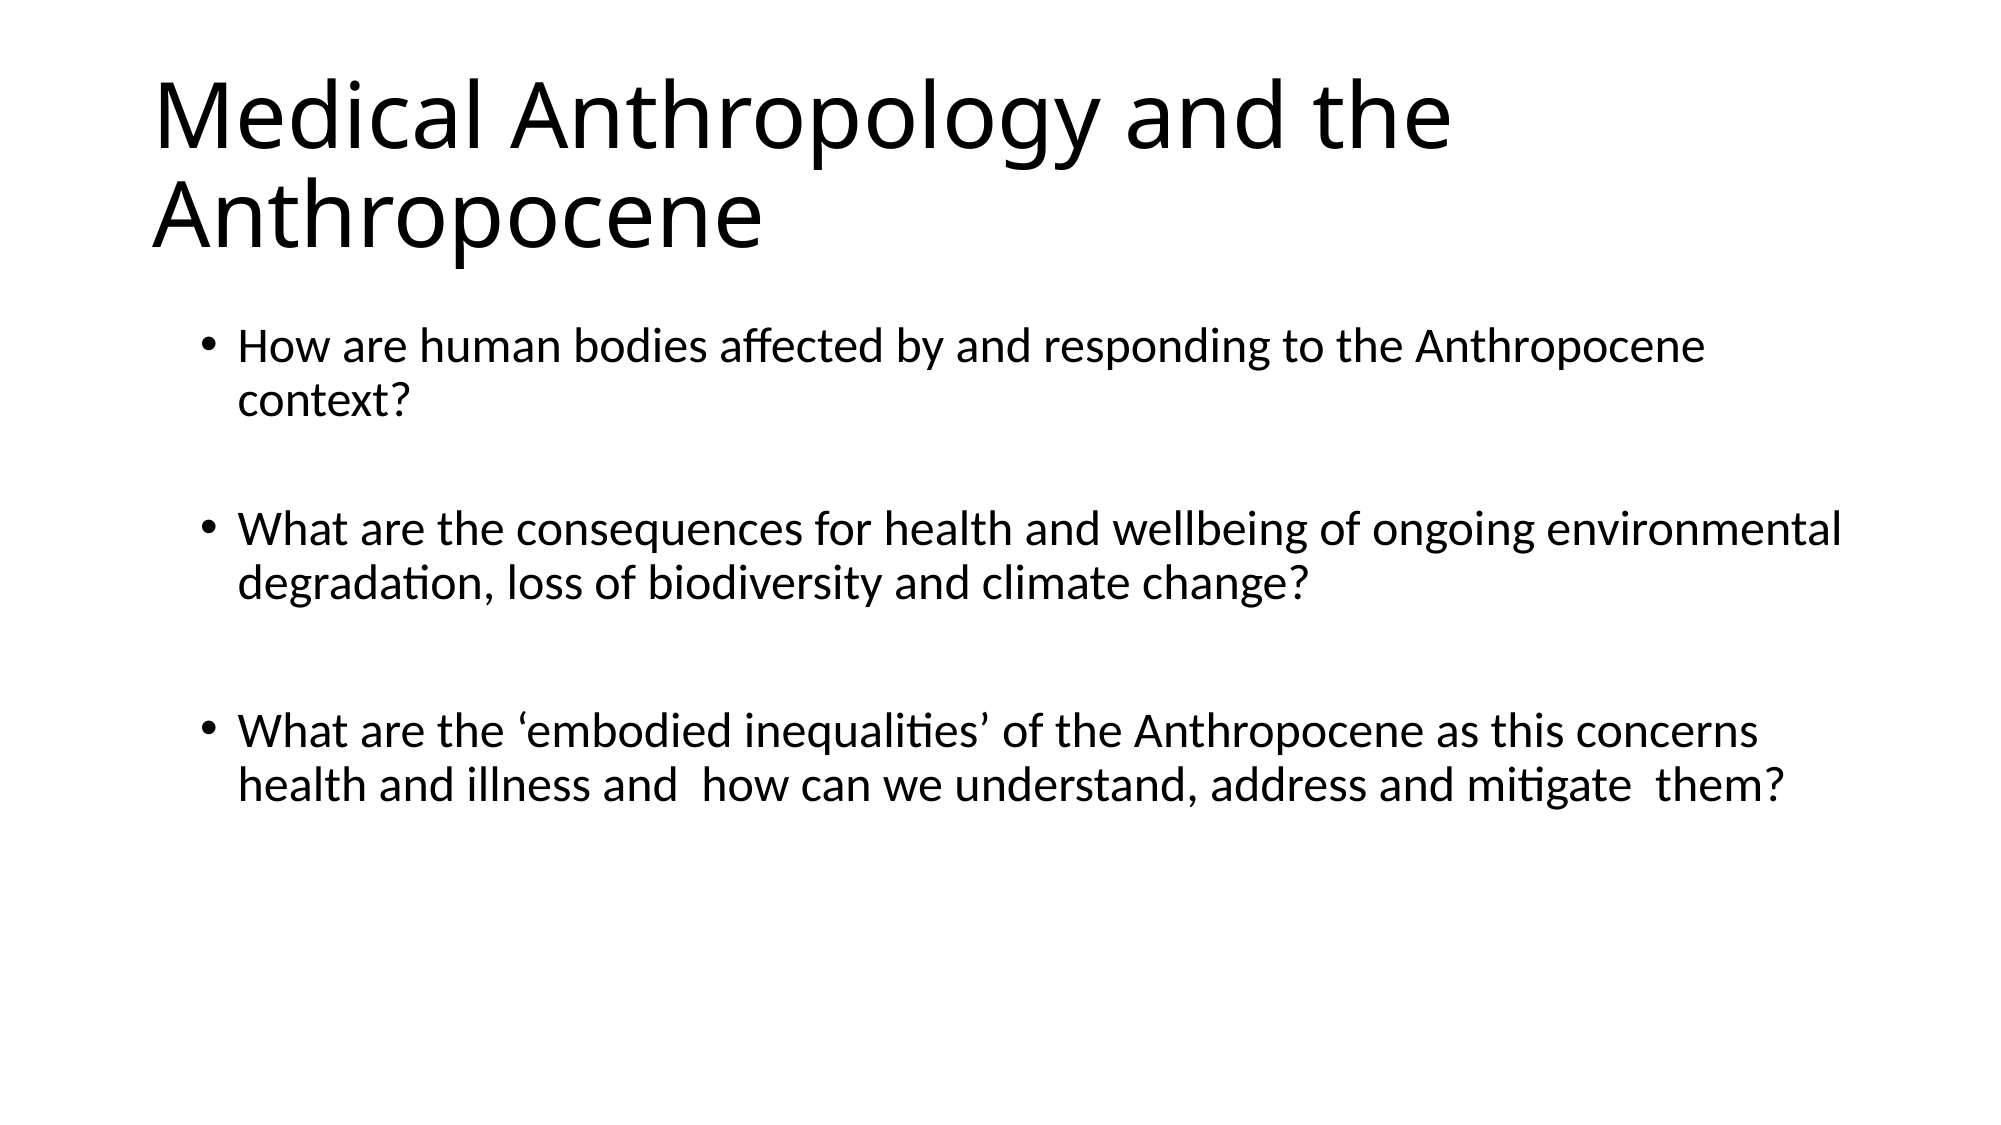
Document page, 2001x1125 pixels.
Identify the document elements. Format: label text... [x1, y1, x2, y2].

title Medical Anthropology and the Anthropocene [137, 59, 1863, 241]
list How are human bodies affected by and responding to the Anthropocene context? What are the consequences for health and wellbeing of ongoing environmental degradation, loss of biodiversity and climate change? What are the ‘embodied inequalities’ of the Anthropocene as this concerns health and illness and how can we understand, address and mitigate them? [110, 241, 1863, 1057]
